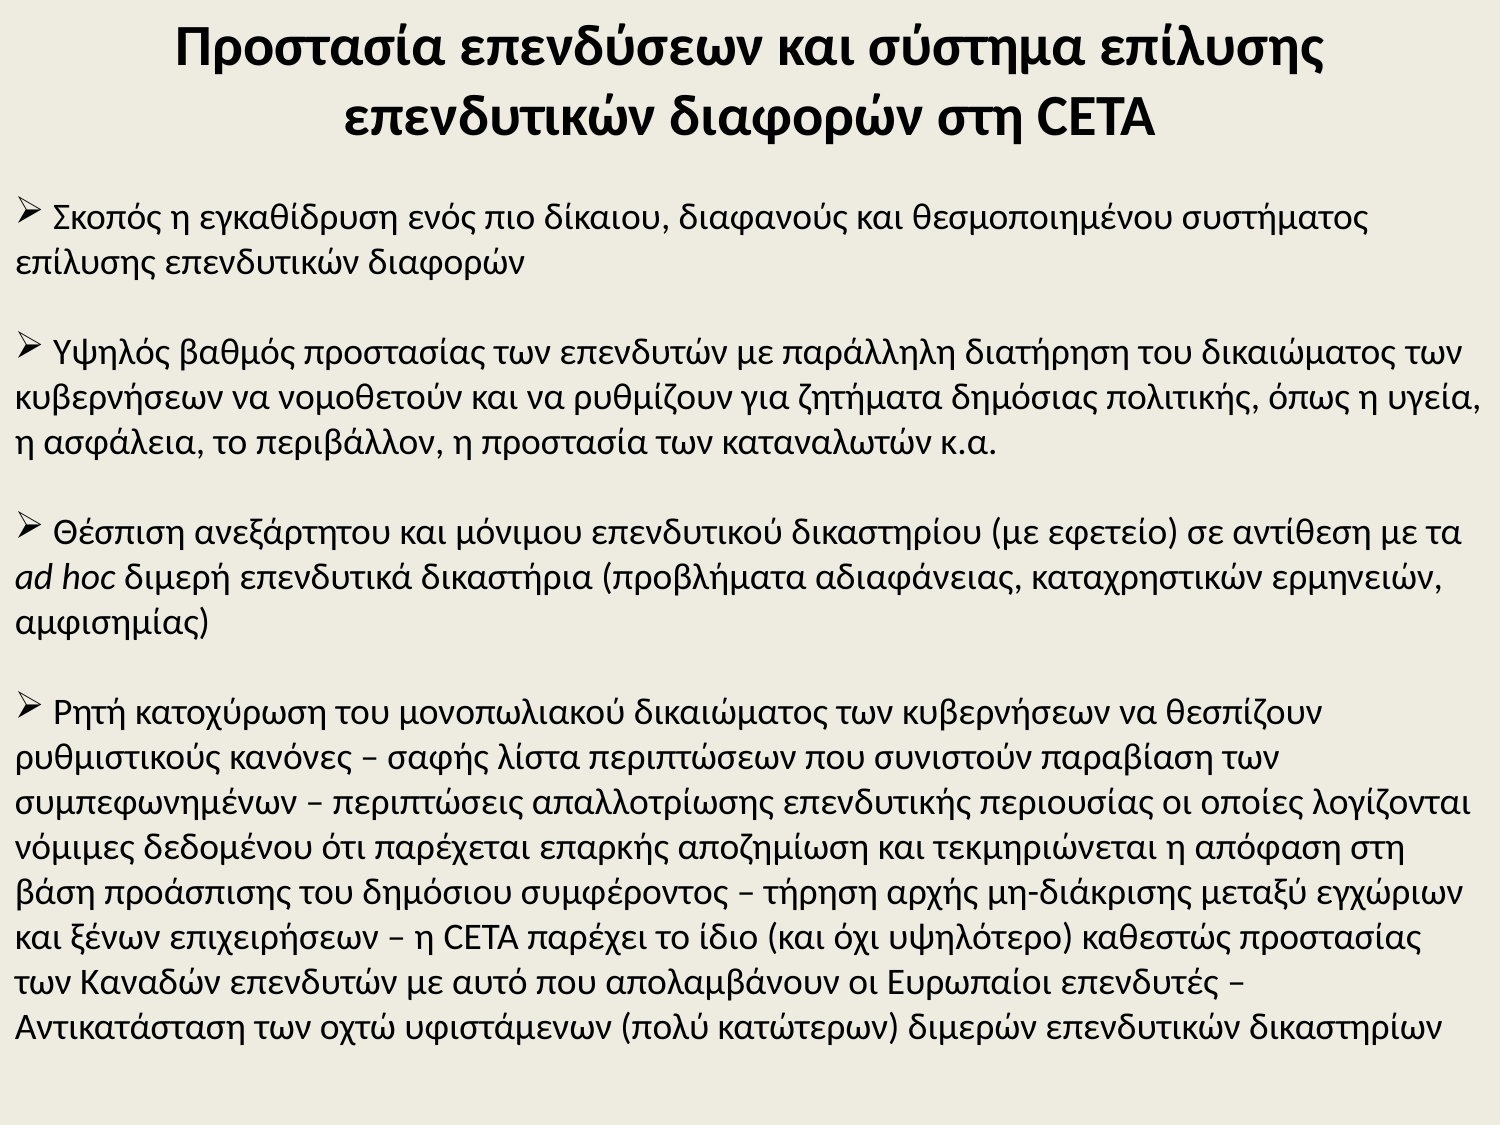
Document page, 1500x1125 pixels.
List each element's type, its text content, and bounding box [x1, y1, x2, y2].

text_box Προστασία επενδύσεων και σύστημα επίλυσης επενδυτικών διαφορών στη CETA Σκοπός η εγκαθίδρυση ενός πιο δίκαιου, διαφανούς και θεσμοποιημένου συστήματος επίλυσης επενδυτικών διαφορών Υψηλός βαθμός προστασίας των επενδυτών με παράλληλη διατήρηση του δικαιώματος των κυβερνήσεων να νομοθετούν και να ρυθμίζουν για ζητήματα δημόσιας πολιτικής, όπως η υγεία, η ασφάλεια, το περιβάλλον, η προστασία των καταναλωτών κ.α. Θέσπιση ανεξάρτητου και μόνιμου επενδυτικού δικαστηρίου (με εφετείο) σε αντίθεση με τα ad hoc διμερή επενδυτικά δικαστήρια (προβλήματα αδιαφάνειας, καταχρηστικών ερμηνειών, αμφισημίας) Ρητή κατοχύρωση του μονοπωλιακού δικαιώματος των κυβερνήσεων να θεσπίζουν ρυθμιστικούς κανόνες – σαφής λίστα περιπτώσεων που συνιστούν παραβίαση των συμπεφωνημένων – περιπτώσεις απαλλοτρίωσης επενδυτικής περιουσίας οι οποίες λογίζονται νόμιμες δεδομένου ότι παρέχεται επαρκής αποζημίωση και τεκμηριώνεται η απόφαση στη βάση προάσπισης του δημόσιου συμφέροντος – τήρηση αρχής μη-διάκρισης μεταξύ εγχώριων και ξένων επιχειρήσεων – η CETA παρέχει το ίδιο (και όχι υψηλότερο) καθεστώς προστασίας των Καναδών επενδυτών με αυτό που απολαμβάνουν οι Ευρωπαίοι επενδυτές – Αντικατάσταση των οχτώ υφιστάμενων (πολύ κατώτερων) διμερών επενδυτικών δικαστηρίων [0, 0, 1500, 1125]
